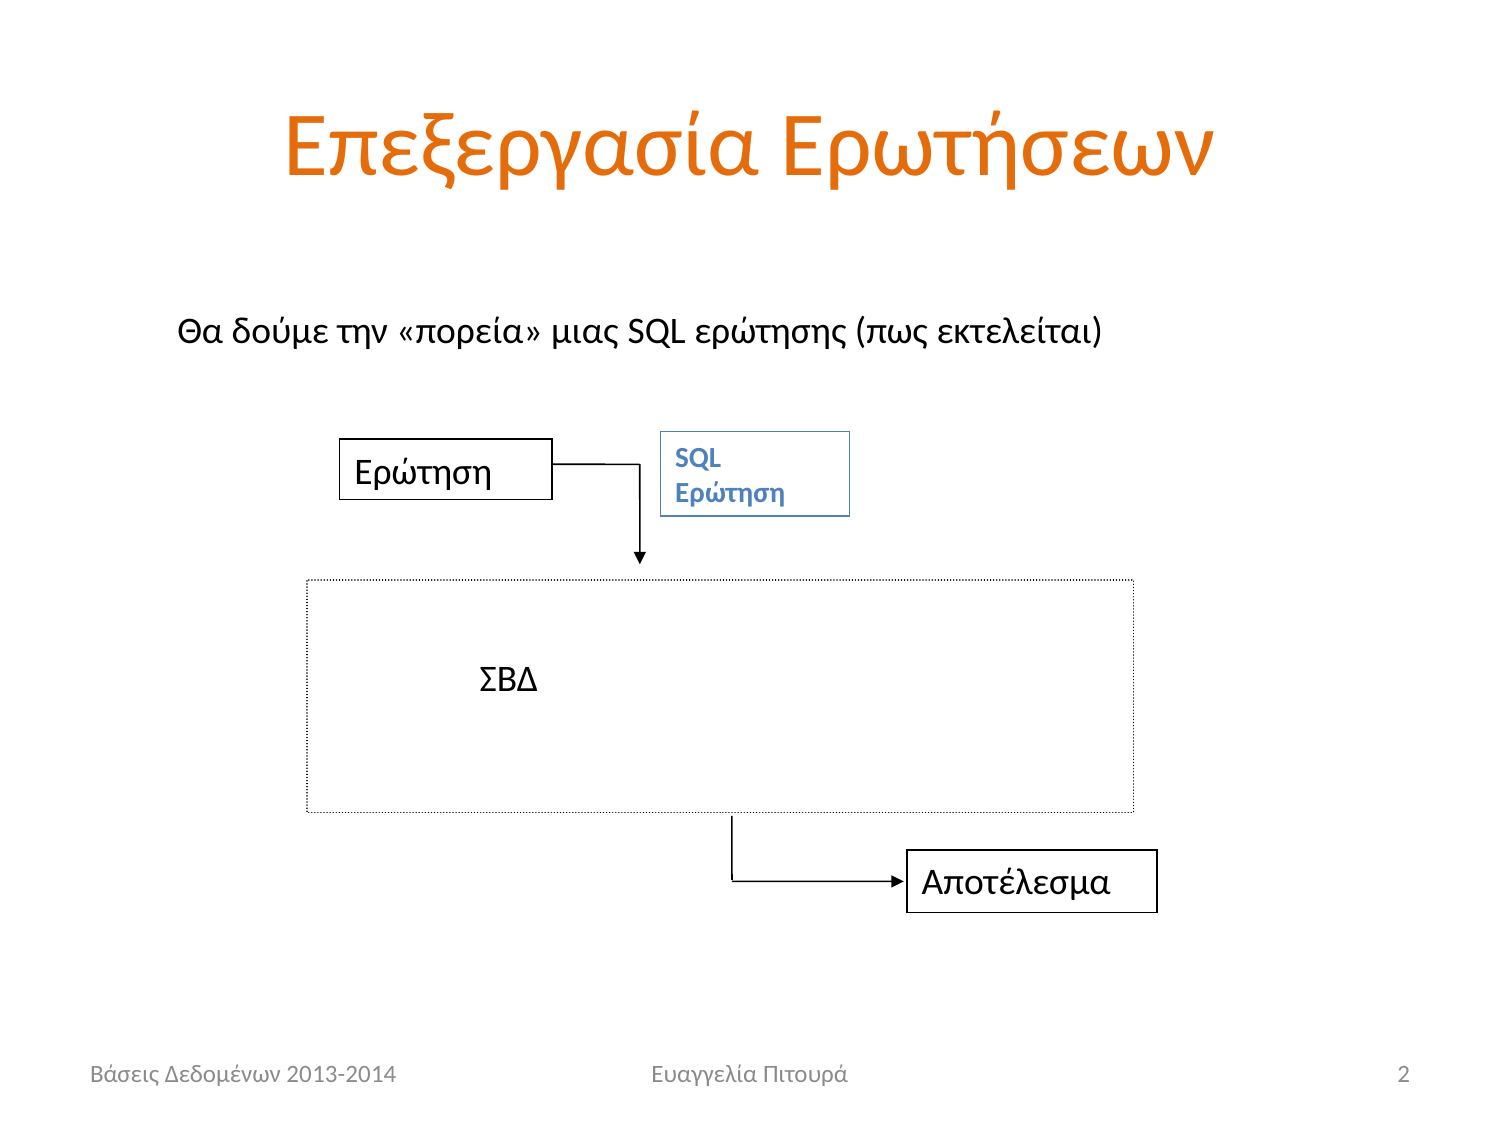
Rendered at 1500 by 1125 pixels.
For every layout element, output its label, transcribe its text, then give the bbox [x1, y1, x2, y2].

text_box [339, 431, 850, 565]
footer Ευαγγελία Πιτουρά [512, 1042, 988, 1103]
text_box [731, 875, 901, 888]
slide_number Βάσεις Δεδομένων 2013-2014 [75, 1042, 425, 1103]
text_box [906, 849, 1183, 913]
title Επεξεργασία Ερωτήσεων [75, 45, 1425, 233]
slide_number 2 [1074, 1042, 1425, 1103]
text_box [306, 579, 1134, 813]
text_box ΣΒΔ [464, 647, 836, 707]
text_box Θα δούμε την «πορεία» μιας SQL ερώτησης (πως εκτελείται) [162, 298, 1400, 359]
